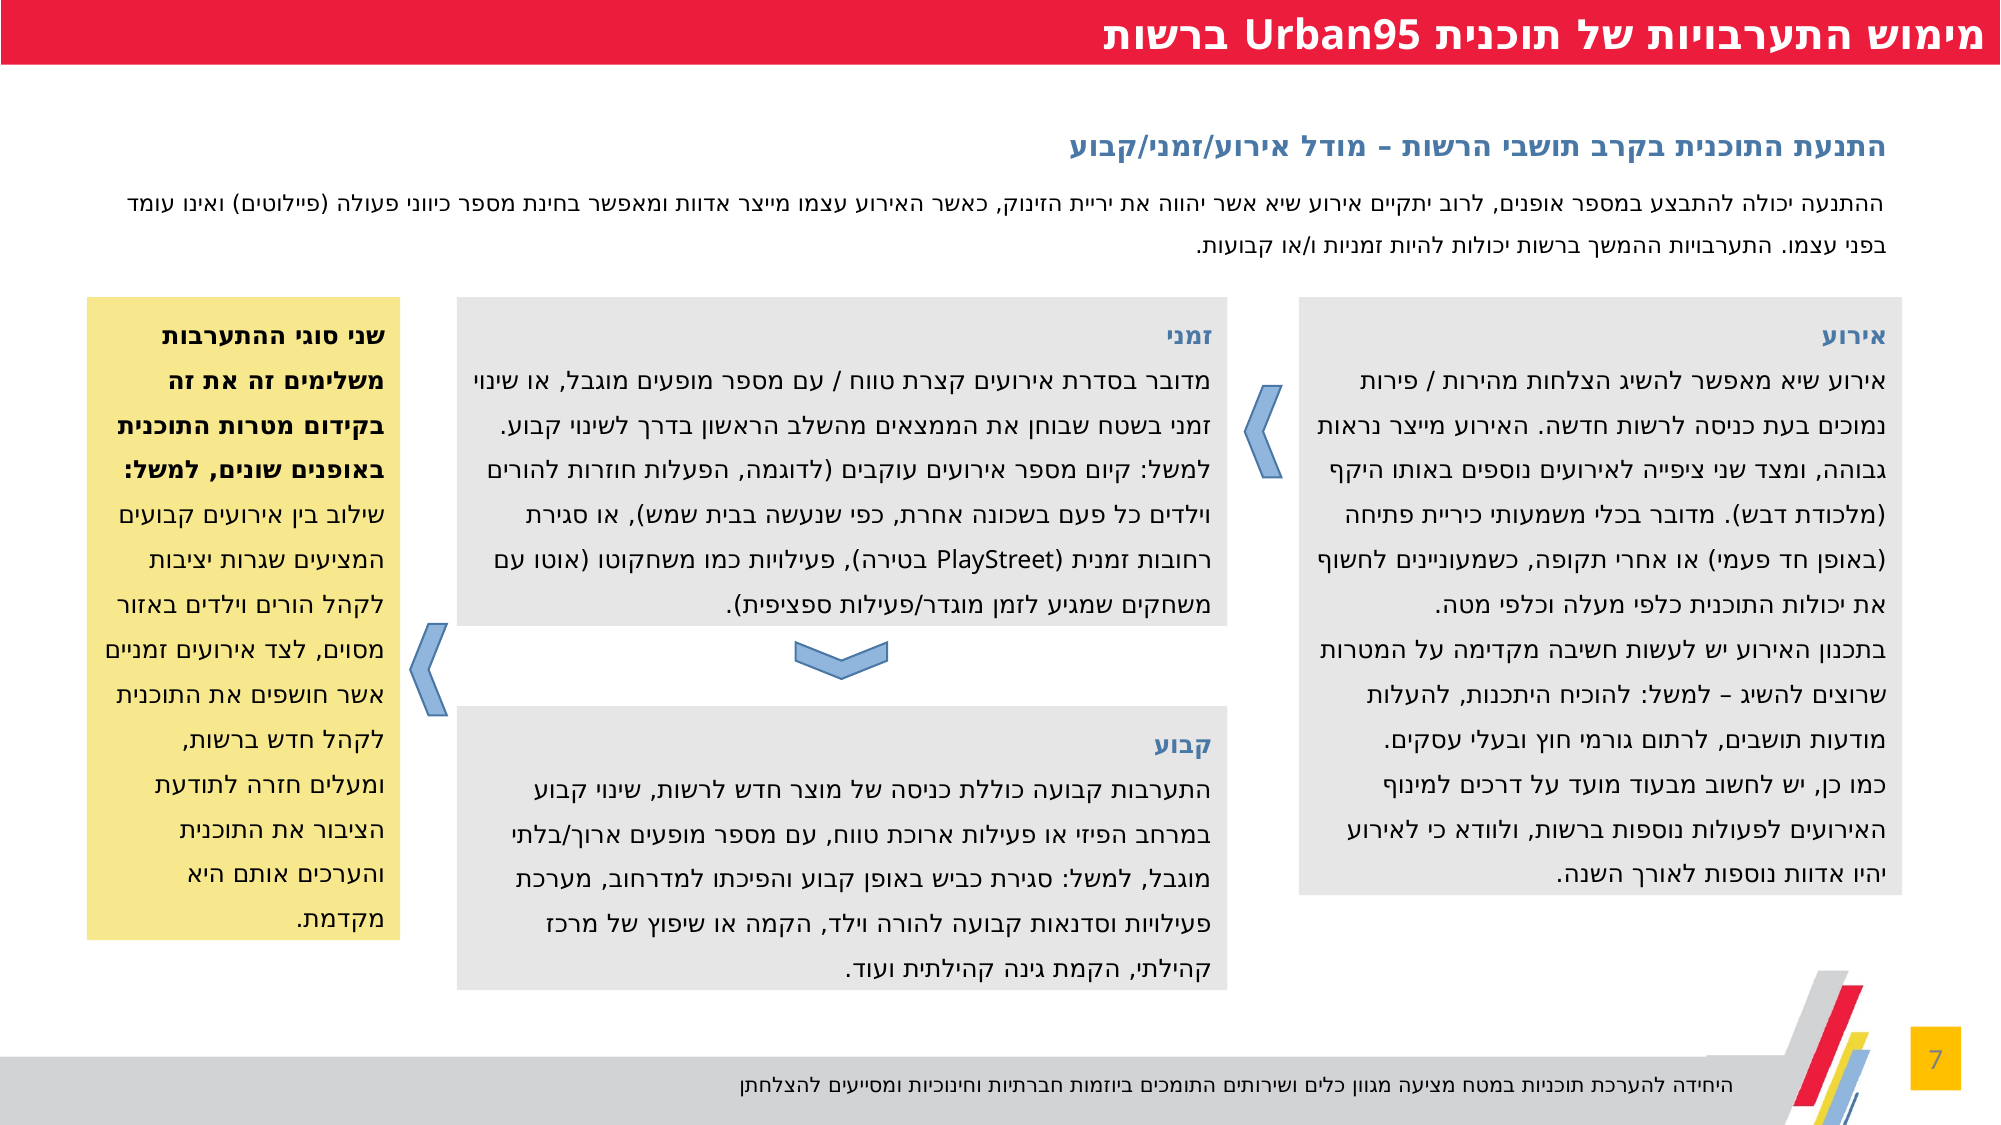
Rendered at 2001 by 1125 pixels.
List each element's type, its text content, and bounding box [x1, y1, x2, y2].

text_box אירוע אירוע שיא מאפשר להשיג הצלחות מהירות / פירות נמוכים בעת כניסה לרשות חדשה. האירוע מייצר נראות גבוהה, ומצד שני ציפייה לאירועים נוספים באותו היקף (מלכודת דבש). מדובר בכלי משמעותי כיריית פתיחה (באופן חד פעמי) או אחרי תקופה, כשמעוניינים לחשוף את יכולות התוכנית כלפי מעלה וכלפי מטה. בתכנון האירוע יש לעשות חשיבה מקדימה על המטרות שרוצים להשיג – למשל: להוכיח היתכנות, להעלות מודעות תושבים, לרתום גורמי חוץ ובעלי עסקים. כמו כן, יש לחשוב מבעוד מועד על דרכים למינוף האירועים לפעולות נוספות ברשות, ולוודא כי לאירוע יהיו אדוות נוספות לאורך השנה. [1298, 297, 1903, 896]
text_box מימוש התערבויות של תוכנית Urban95 ברשות [1, 0, 2000, 65]
text_box התנעת התוכנית בקרב תושבי הרשות – מודל אירוע/זמני/קבוע ההתנעה יכולה להתבצע במספר אופנים, לרוב יתקיים אירוע שיא אשר יהווה את יריית הזינוק, כאשר האירוע עצמו מייצר אדוות ומאפשר בחינת מספר כיווני פעולה (פיילוטים) ואינו עומד בפני עצמו. התערבויות ההמשך ברשות יכולות להיות זמניות ו/או קבועות. [95, 102, 1903, 266]
text_box [1243, 384, 1283, 479]
slide_number 7 [1853, 1028, 1959, 1088]
text_box זמני מדובר בסדרת אירועים קצרת טווח / עם מספר מופעים מוגבל, או שינוי זמני בשטח שבוחן את הממצאים מהשלב הראשון בדרך לשינוי קבוע. למשל: קיום מספר אירועים עוקבים (לדוגמה, הפעלות חוזרות להורים וילדים כל פעם בשכונה אחרת, כפי שנעשה בבית שמש), או סגירת רחובות זמנית (PlayStreet בטירה), פעילויות כמו משחקוטו (אוטו עם משחקים שמגיע לזמן מוגדר/פעילות ספציפית). [456, 297, 1228, 626]
text_box [794, 640, 889, 681]
picture [1706, 957, 1889, 1125]
text_box קבוע התערבות קבועה כוללת כניסה של מוצר חדש לרשות, שינוי קבוע במרחב הפיזי או פעילות ארוכת טווח, עם מספר מופעים ארוך/בלתי מוגבל, למשל: סגירת כביש באופן קבוע והפיכתו למדרחוב, מערכת פעילויות וסדנאות קבועה להורה וילד, הקמה או שיפוץ של מרכז קהילתי, הקמת גינה קהילתית ועוד. [456, 706, 1228, 991]
text_box [409, 622, 449, 717]
text_box שני סוגי ההתערבות משלימים זה את זה בקידום מטרות התוכנית באופנים שונים, למשל: שילוב בין אירועים קבועים המציעים שגרות יציבות לקהל הורים וילדים באזור מסוים, לצד אירועים זמניים אשר חושפים את התוכנית לקהל חדש ברשות, ומעלים חזרה לתודעת הציבור את התוכנית והערכים אותם היא מקדמת. [86, 297, 401, 941]
